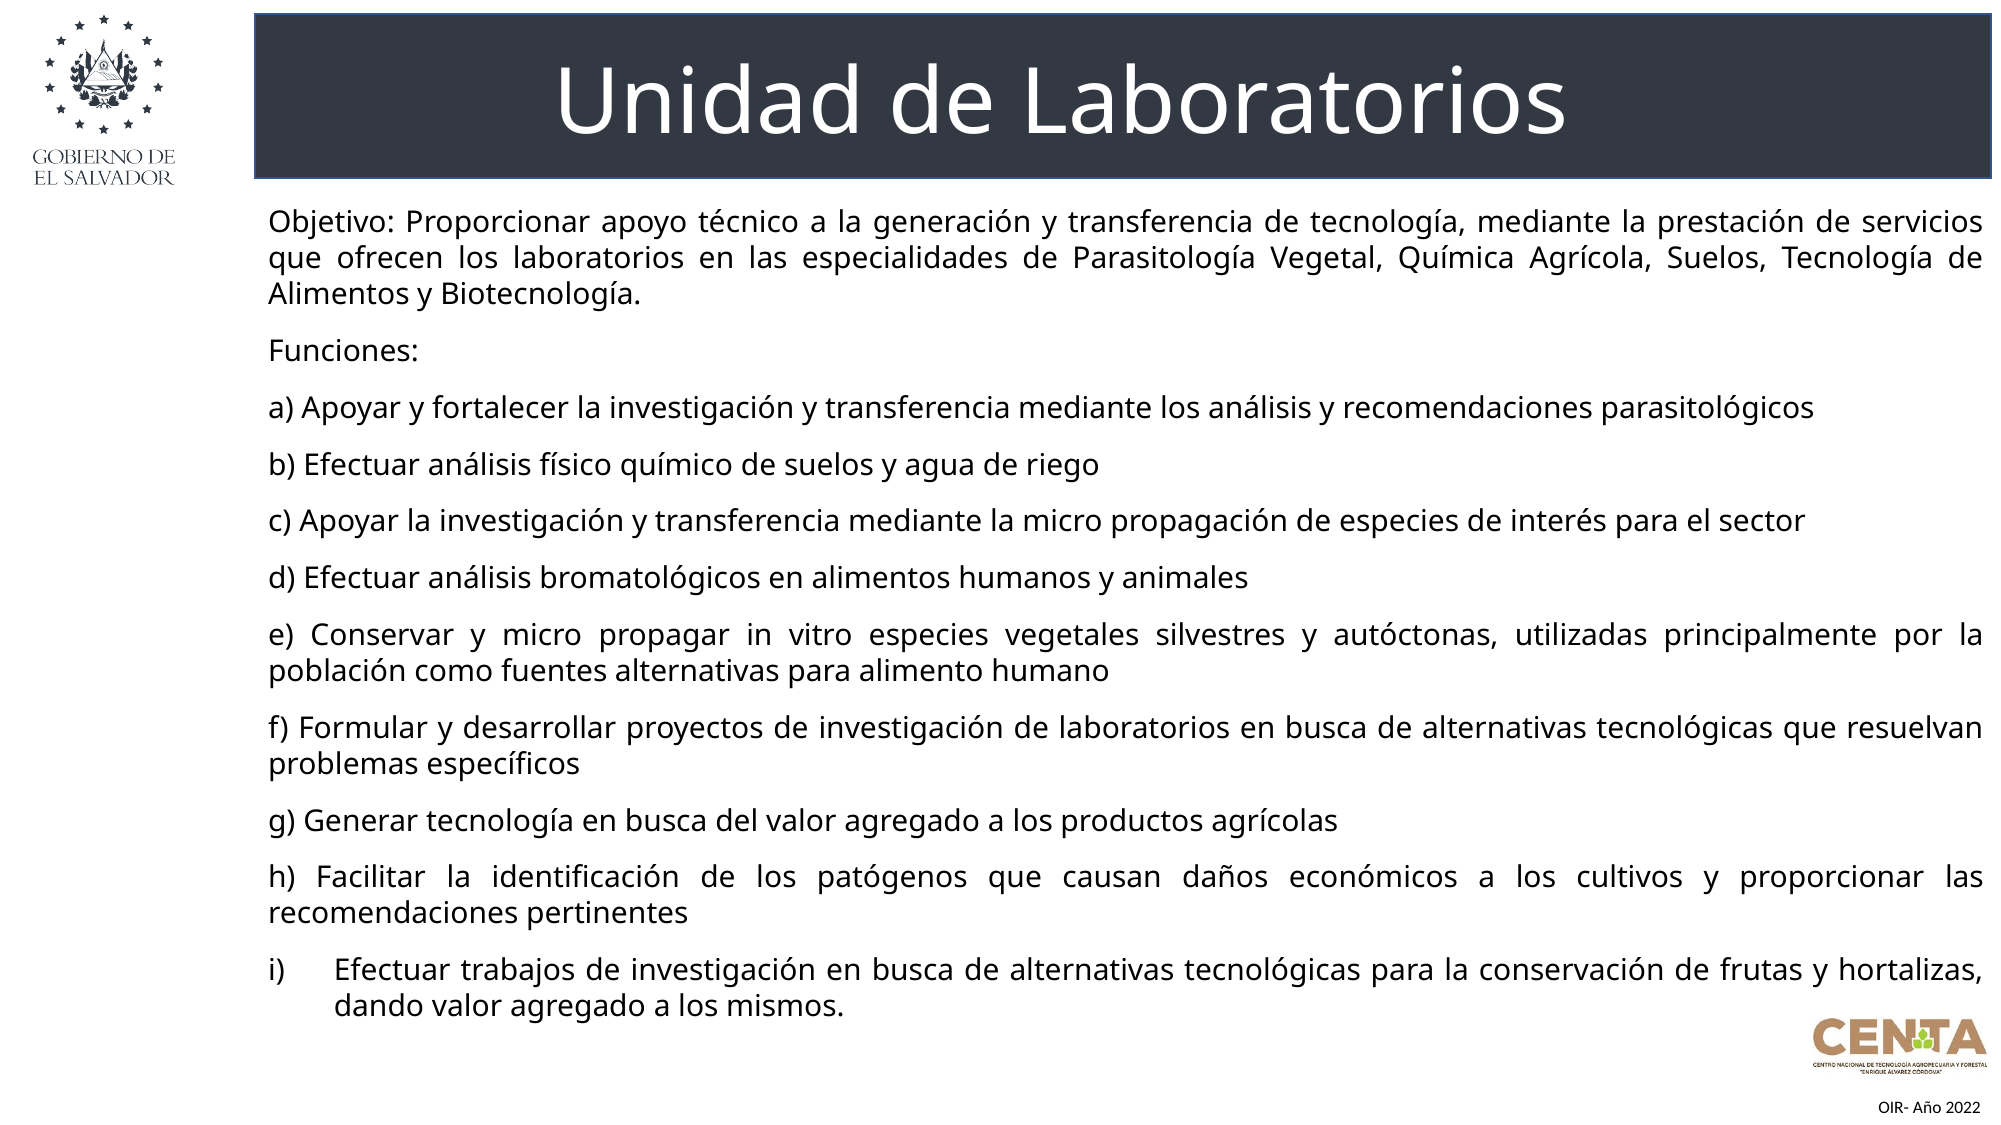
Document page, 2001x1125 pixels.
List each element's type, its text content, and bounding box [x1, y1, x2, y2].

picture [1813, 1018, 1987, 1075]
text_box OIR- Año 2022 [1863, 1088, 2000, 1125]
picture [33, 14, 175, 185]
list Objetivo: Proporcionar apoyo técnico a la generación y transferencia de tecnología, mediante la prestación de servicios que ofrecen los laboratorios en las especialidades de Parasitología Vegetal, Química Agrícola, Suelos, Tecnología de Alimentos y Biotecnología. Funciones: a) Apoyar y fortalecer la investigación y transferencia mediante los análisis y recomendaciones parasitológicos b) Efectuar análisis físico químico de suelos y agua de riego c) Apoyar la investigación y transferencia mediante la micro propagación de especies de interés para el sector d) Efectuar análisis bromatológicos en alimentos humanos y animales e) Conservar y micro propagar in vitro especies vegetales silvestres y autóctonas, utilizadas principalmente por la población como fuentes alternativas para alimento humano f) Formular y desarrollar proyectos de investigación de laboratorios en busca de alternativas tecnológicas que resuelvan problemas específicos g) Generar tecnología en busca del valor agregado a los productos agrícolas h) Facilitar la identificación de los patógenos que causan daños económicos a los cultivos y proporcionar las recomendaciones pertinentes Efectuar trabajos de investigación en busca de alternativas tecnológicas para la conservación de frutas y hortalizas, dando valor agregado a los mismos. [253, 195, 2000, 1083]
title Unidad de Laboratorios [253, 0, 1739, 195]
